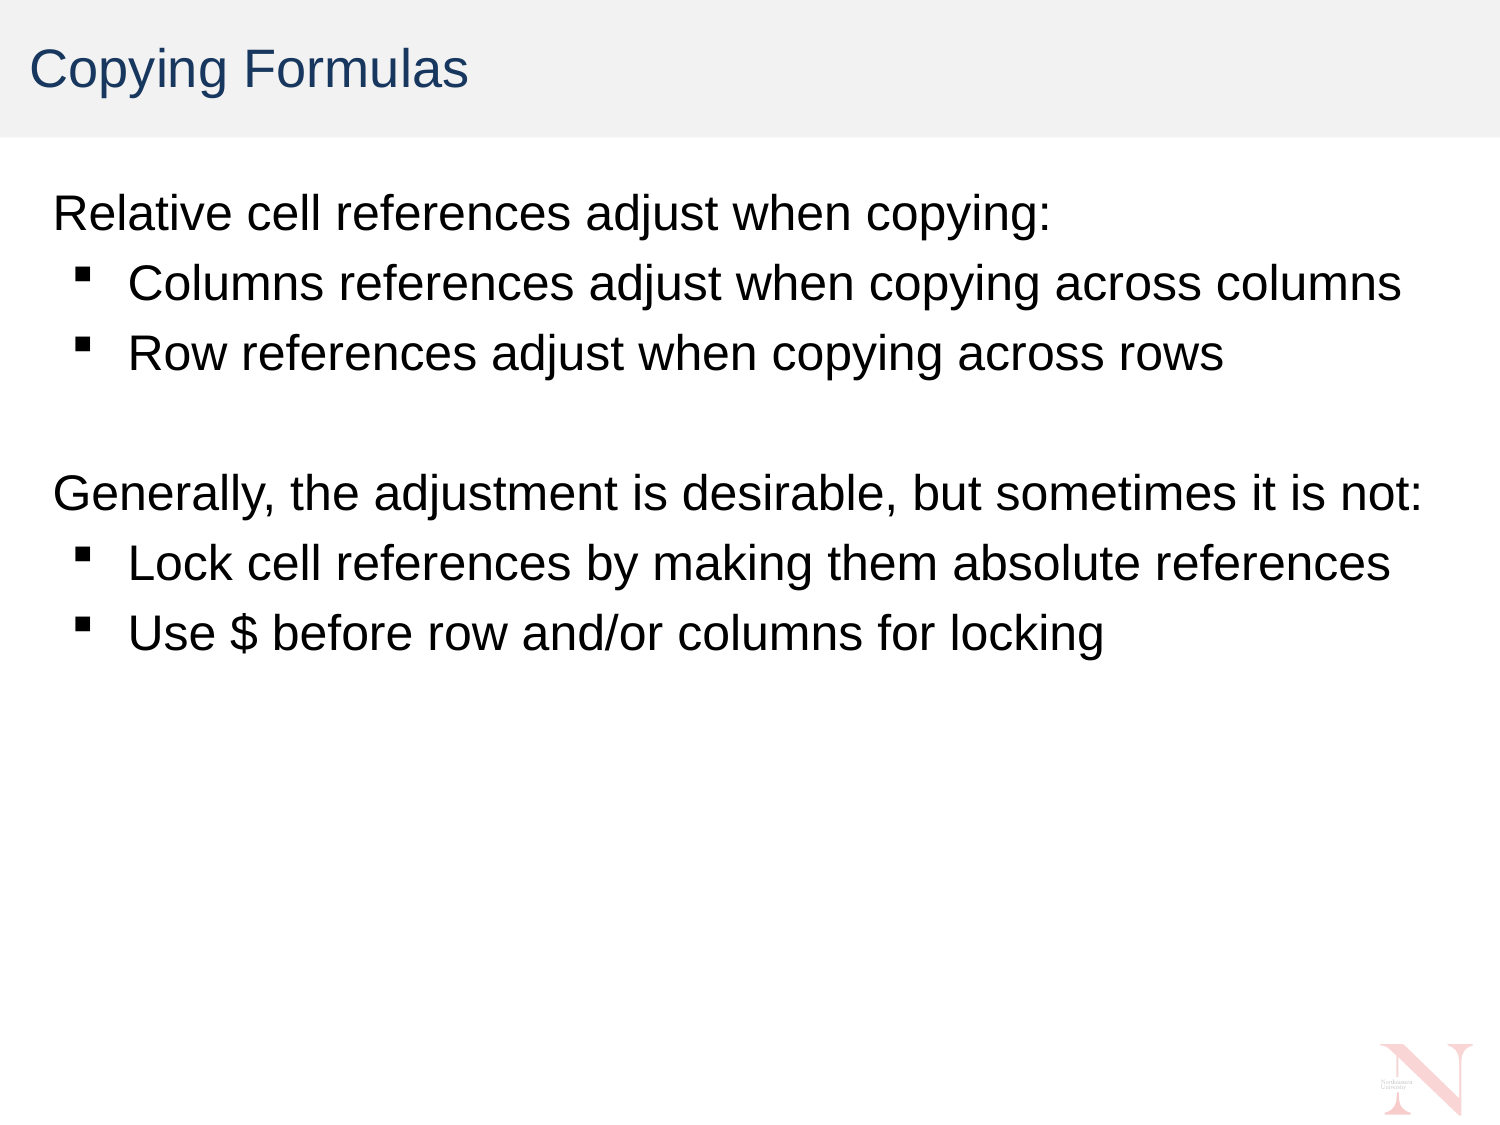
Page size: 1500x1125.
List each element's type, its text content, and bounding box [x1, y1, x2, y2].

title Copying Formulas [14, 31, 1492, 101]
list Relative cell references adjust when copying: Columns references adjust when copying across columns Row references adjust when copying across rows Generally, the adjustment is desirable, but sometimes it is not: Lock cell references by making them absolute references Use $ before row and/or columns for locking [37, 173, 1478, 1124]
